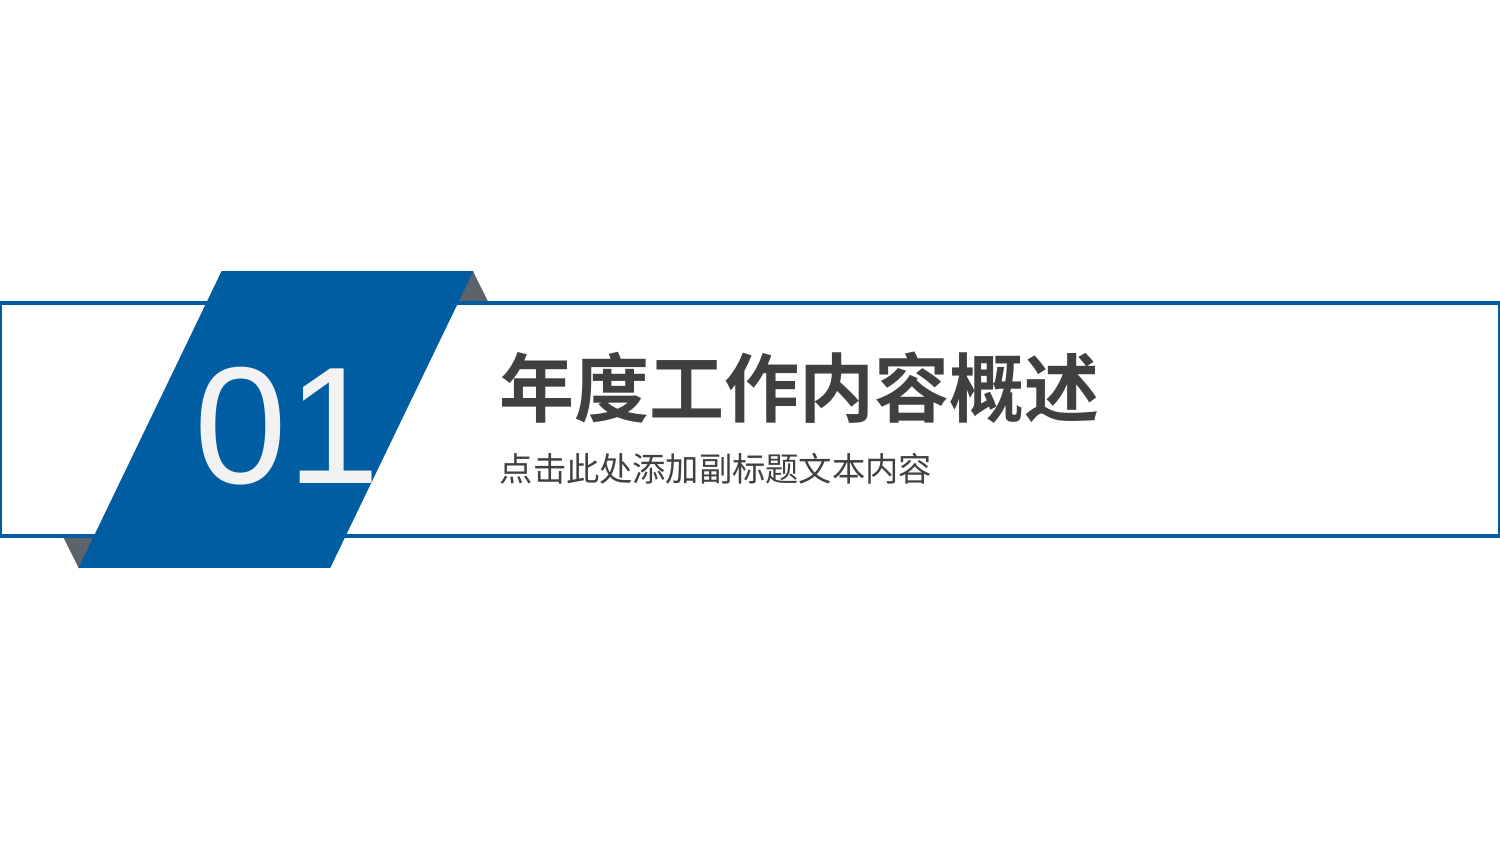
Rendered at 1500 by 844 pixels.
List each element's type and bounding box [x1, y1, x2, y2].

text_box [0, 270, 1500, 569]
